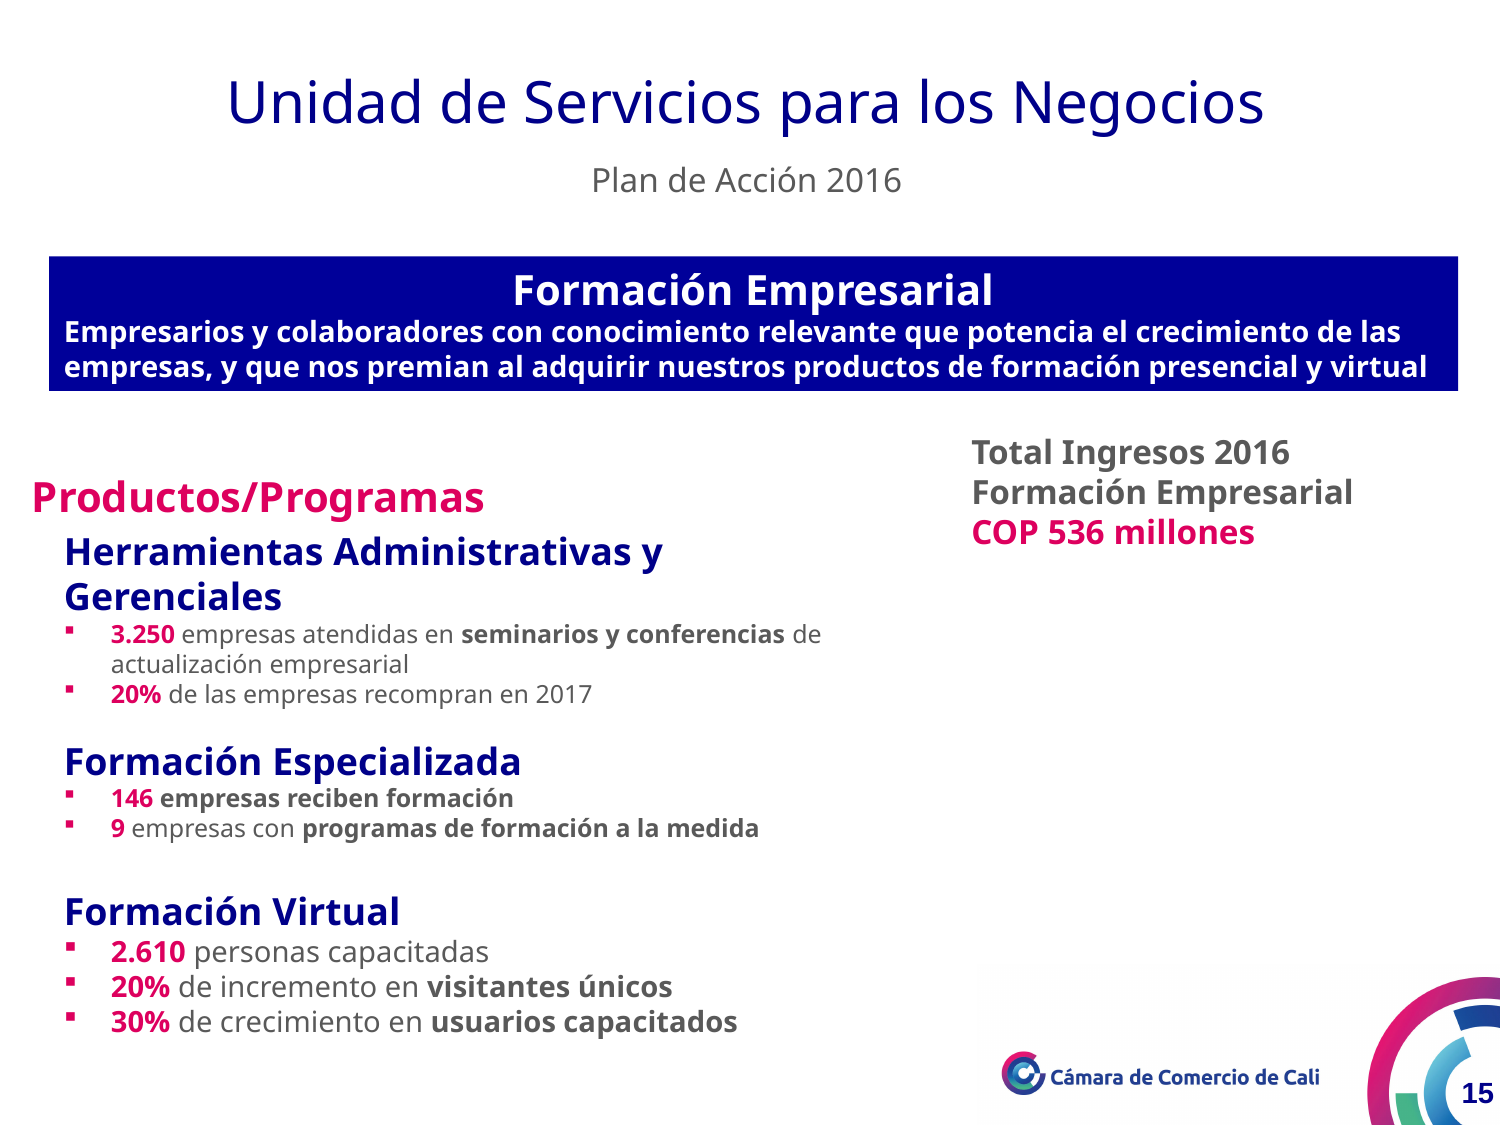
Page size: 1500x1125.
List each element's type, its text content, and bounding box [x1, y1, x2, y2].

text_box Productos/Programas [17, 463, 630, 529]
text_box Herramientas Administrativas y Gerenciales 3.250 empresas atendidas en seminarios y conferencias de actualización empresarial 20% de las empresas recompran en 2017 Formación Especializada 146 empresas reciben formación 9 empresas con programas de formación a la medida Formación Virtual 2.610 personas capacitadas 20% de incremento en visitantes únicos 30% de crecimiento en usuarios capacitados [49, 430, 868, 1046]
text_box Plan de Acción 2016 [185, 149, 1308, 209]
text_box Unidad de Servicios para los Negocios [98, 65, 1394, 144]
text_box Total Ingresos 2016 Formación Empresarial COP 536 millones [956, 424, 1459, 559]
text_box Formación Empresarial Empresarios y colaboradores con conocimiento relevante que potencia el crecimiento de las empresas, y que nos premian al adquirir nuestros productos de formación presencial y virtual [49, 256, 1459, 391]
picture [977, 964, 1500, 1125]
